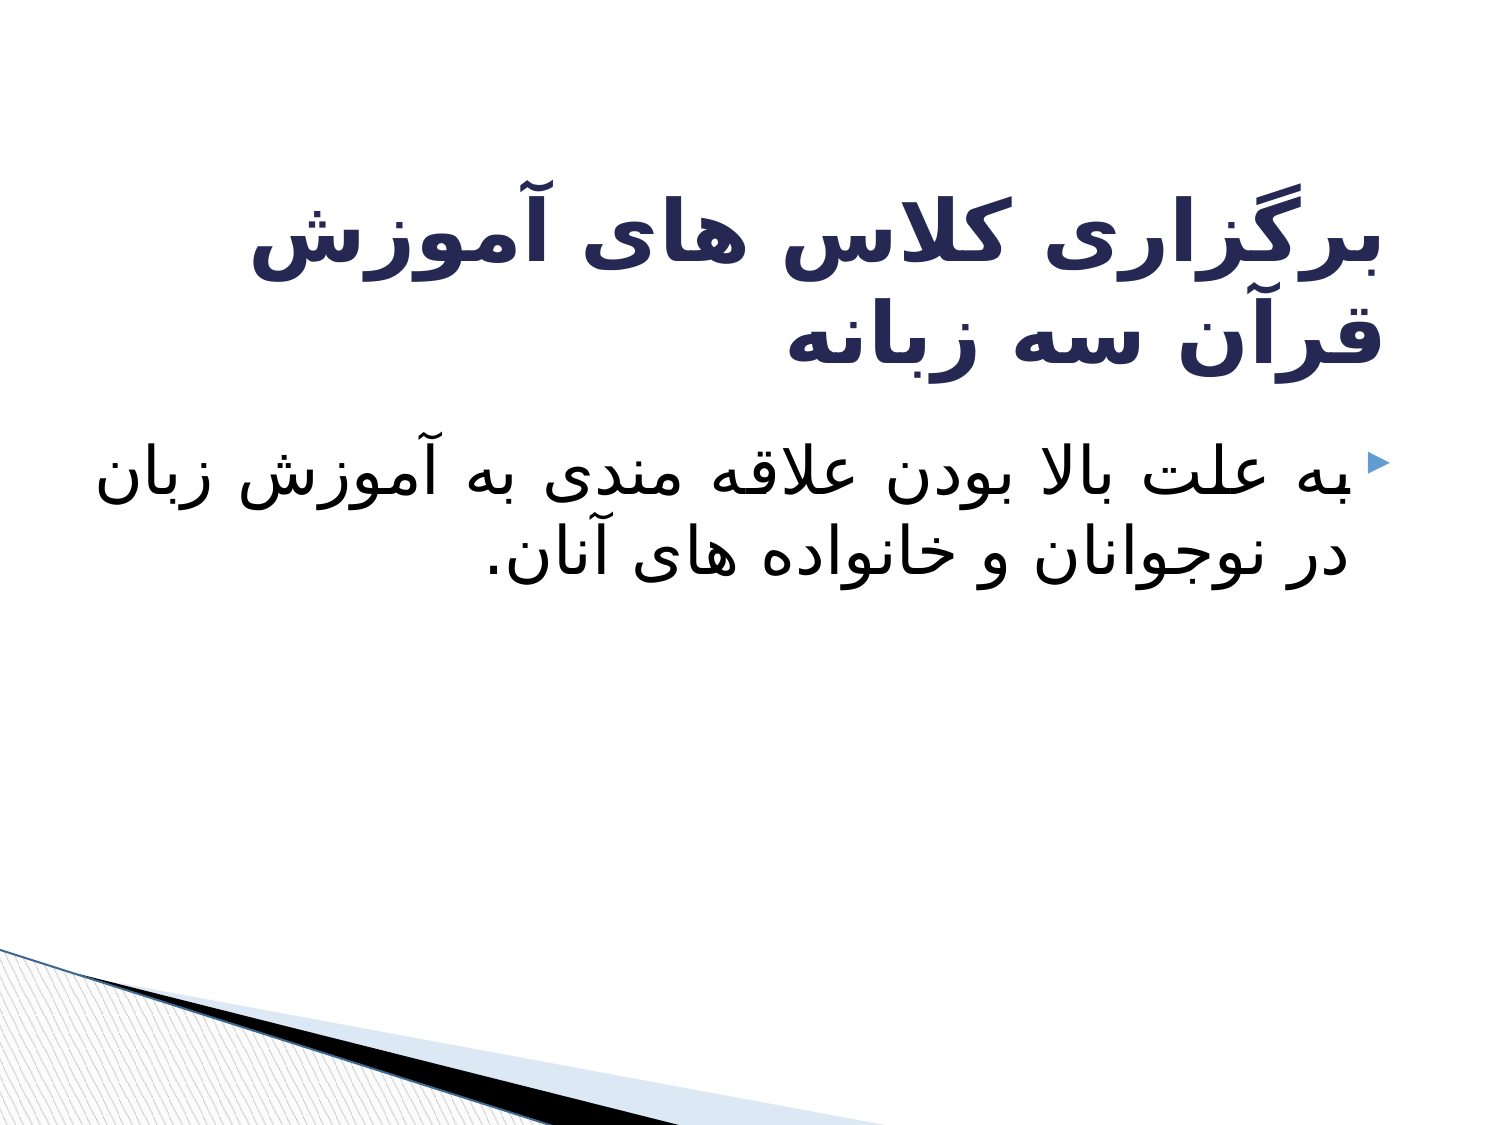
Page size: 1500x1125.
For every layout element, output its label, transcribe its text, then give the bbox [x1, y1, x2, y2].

list به علت بالا بودن علاقه مندی به آموزش زبان در نوجوانان و خانواده های آنان. [76, 420, 1427, 587]
title برگزاری کلاس های آموزش قرآن سه زبانه [53, 184, 1404, 372]
